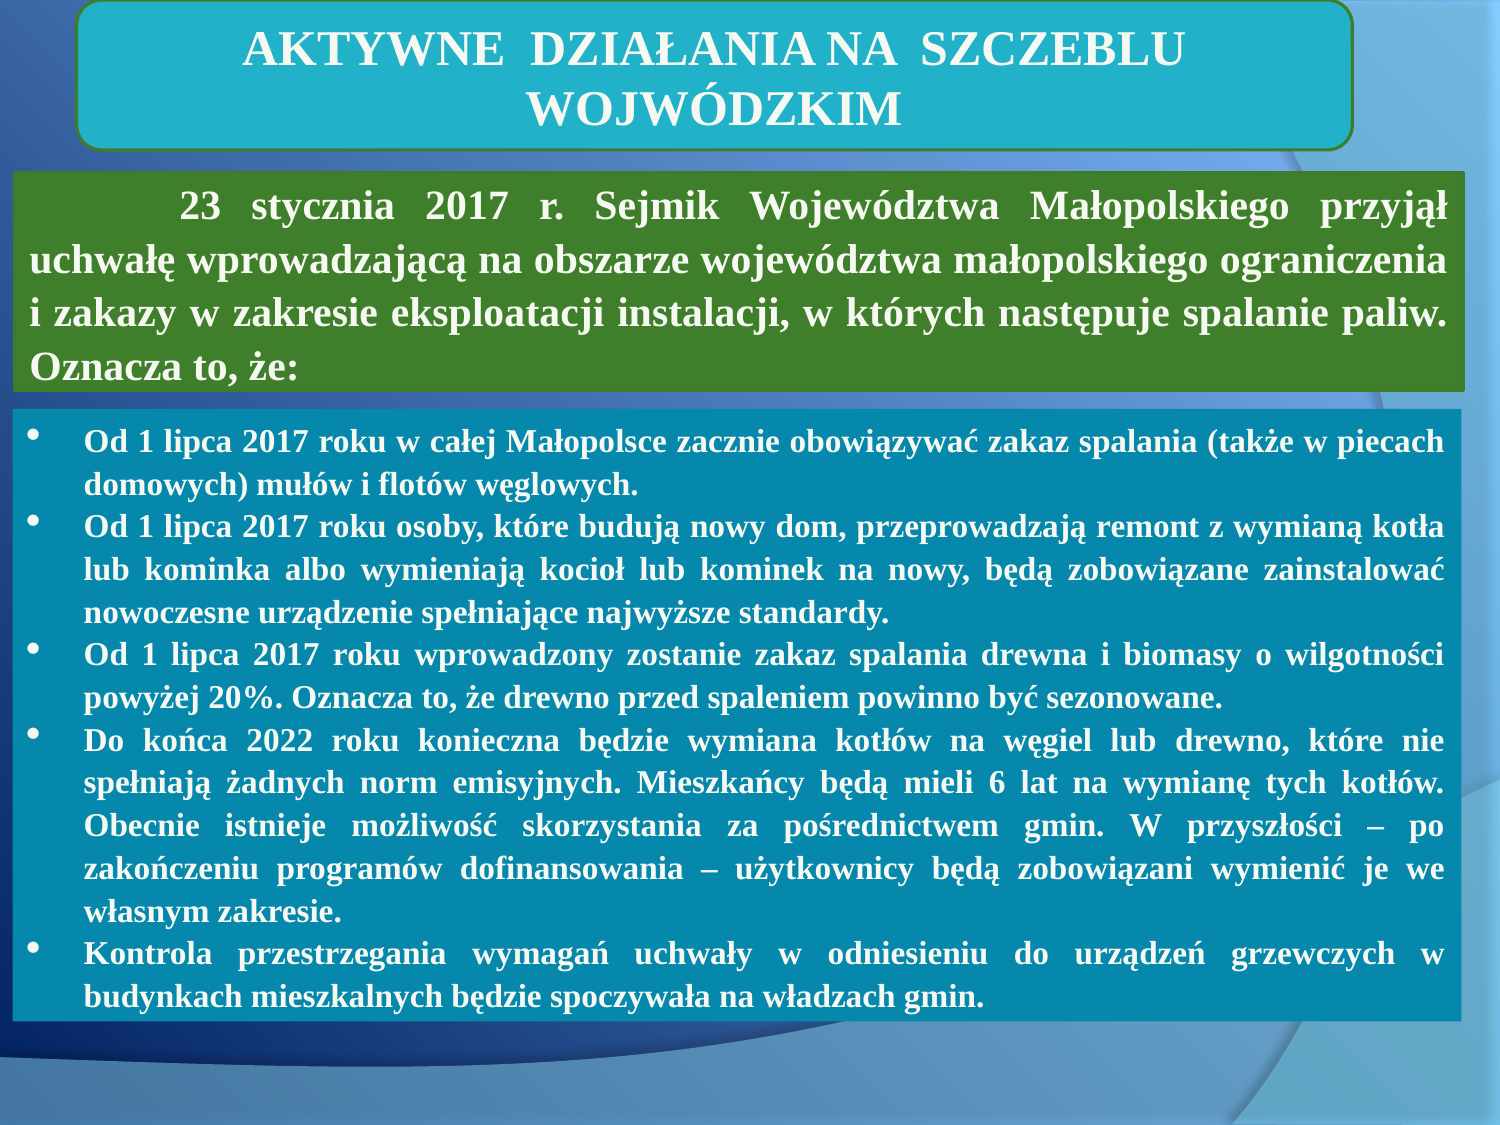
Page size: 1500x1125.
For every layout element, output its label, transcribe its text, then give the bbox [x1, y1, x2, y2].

text_box Od 1 lipca 2017 roku w całej Małopolsce zacznie obowiązywać zakaz spalania (także w piecach domowych) mułów i flotów węglowych. Od 1 lipca 2017 roku osoby, które budują nowy dom, przeprowadzają remont z wymianą kotła lub kominka albo wymieniają kocioł lub kominek na nowy, będą zobowiązane zainstalować nowoczesne urządzenie spełniające najwyższe standardy. Od 1 lipca 2017 roku wprowadzony zostanie zakaz spalania drewna i biomasy o wilgotności powyżej 20%. Oznacza to, że drewno przed spaleniem powinno być sezonowane. Do końca 2022 roku konieczna będzie wymiana kotłów na węgiel lub drewno, które nie spełniają żadnych norm emisyjnych. Mieszkańcy będą mieli 6 lat na wymianę tych kotłów. Obecnie istnieje możliwość skorzystania za pośrednictwem gmin. W przyszłości – po zakończeniu programów dofinansowania – użytkownicy będą zobowiązani wymienić je we własnym zakresie. Kontrola przestrzegania wymagań uchwały w odniesieniu do urządzeń grzewczych w budynkach mieszkalnych będzie spoczywała na władzach gmin. [12, 408, 1462, 1022]
text_box 23 stycznia 2017 r. Sejmik Województwa Małopolskiego przyjął uchwałę wprowadzającą na obszarze województwa małopolskiego ograniczenia i zakazy w zakresie eksploatacji instalacji, w których następuje spalanie paliw. Oznacza to, że: [13, 171, 1465, 392]
text_box AKTYWNE DZIAŁANIA NA SZCZEBLU WOJWÓDZKIM [75, 0, 1354, 152]
